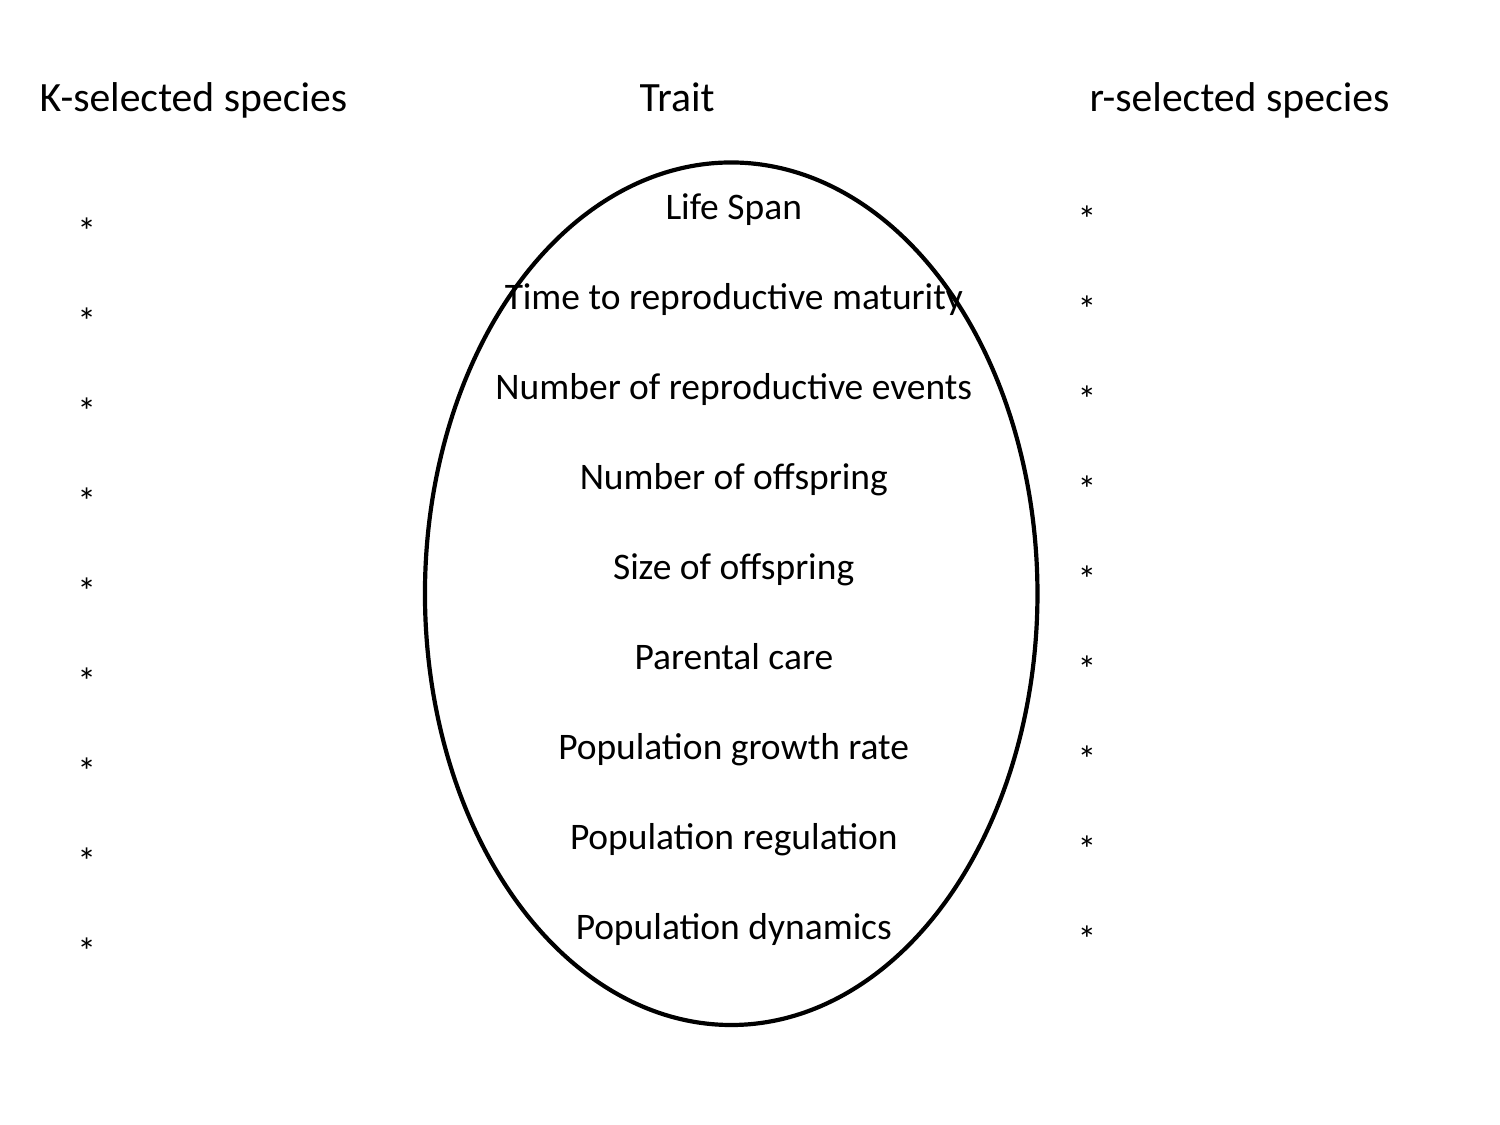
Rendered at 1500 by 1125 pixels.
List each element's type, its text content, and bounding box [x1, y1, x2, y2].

text_box Life Span Time to reproductive maturity Number of reproductive events Number of offspring Size of offspring Parental care Population growth rate Population regulation Population dynamics [480, 174, 988, 1000]
text_box K-selected species Trait r-selected species [24, 62, 1463, 128]
text_box [988, 353, 1040, 834]
text_box [422, 342, 480, 846]
text_box * * * * * * * * * [1062, 187, 1112, 968]
text_box * * * * * * * * * [62, 199, 112, 980]
text_box [623, 1000, 839, 1028]
text_box [654, 160, 808, 174]
